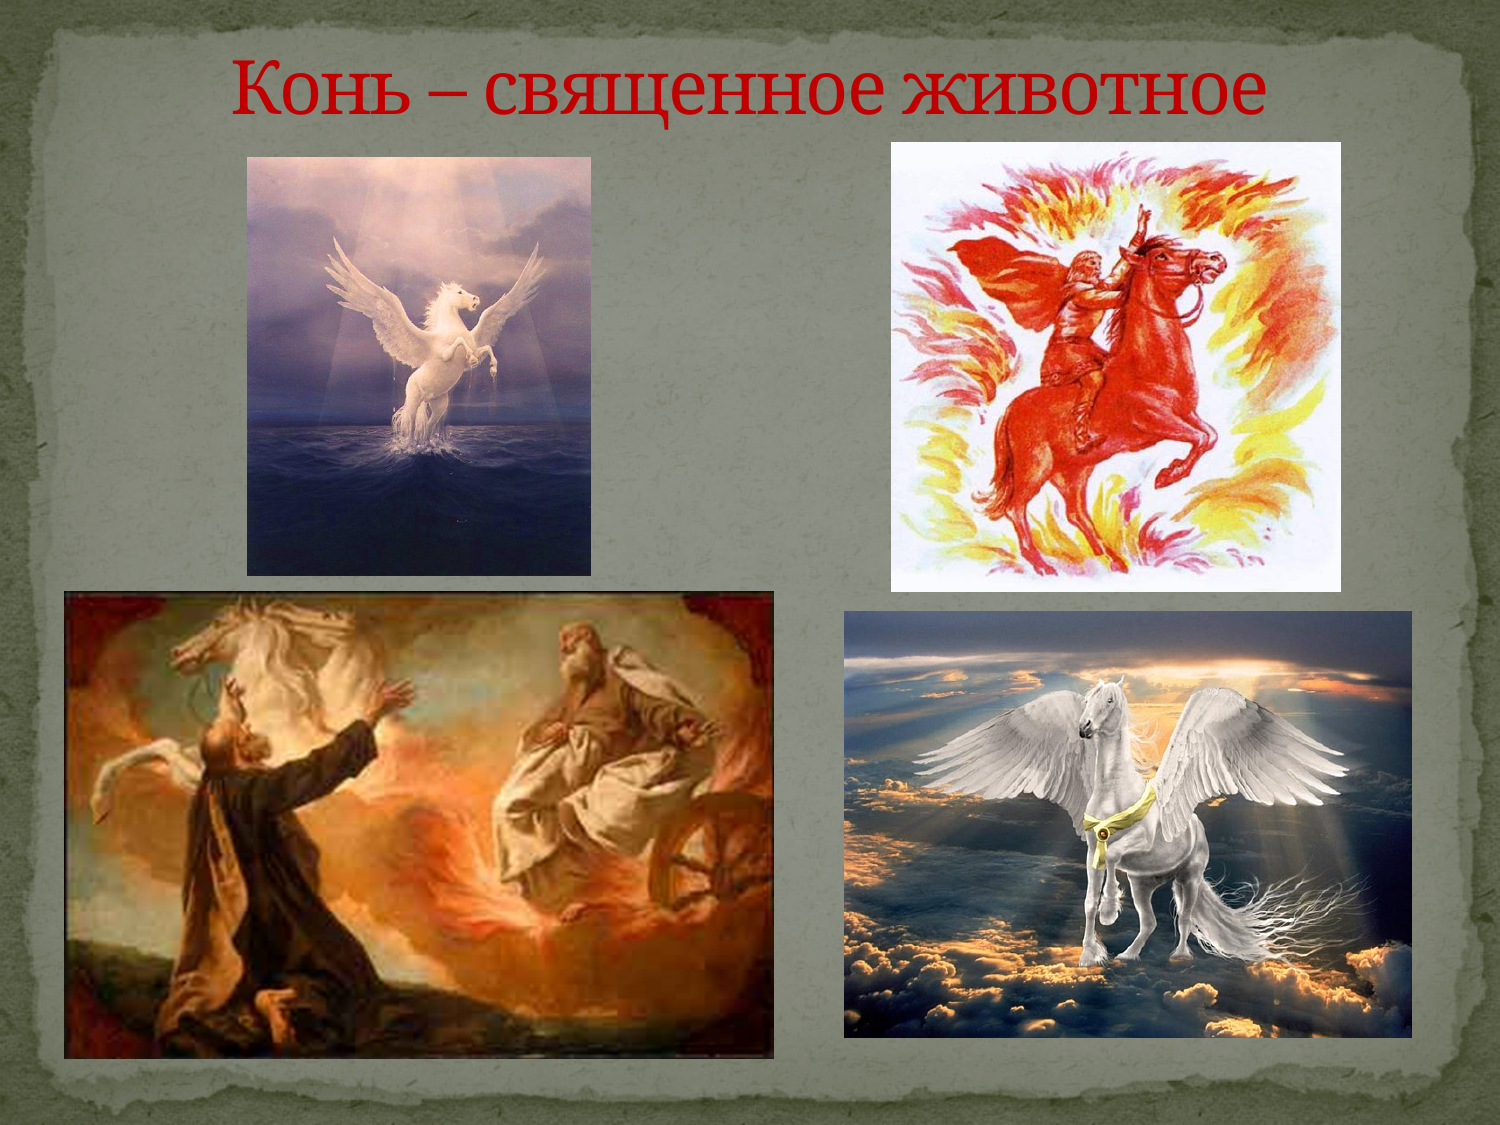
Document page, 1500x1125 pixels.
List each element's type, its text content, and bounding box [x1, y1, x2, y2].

title Конь – священное животное [74, 24, 1425, 138]
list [846, 613, 1410, 1037]
picture [64, 591, 774, 1059]
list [894, 145, 1339, 590]
picture [247, 157, 591, 576]
